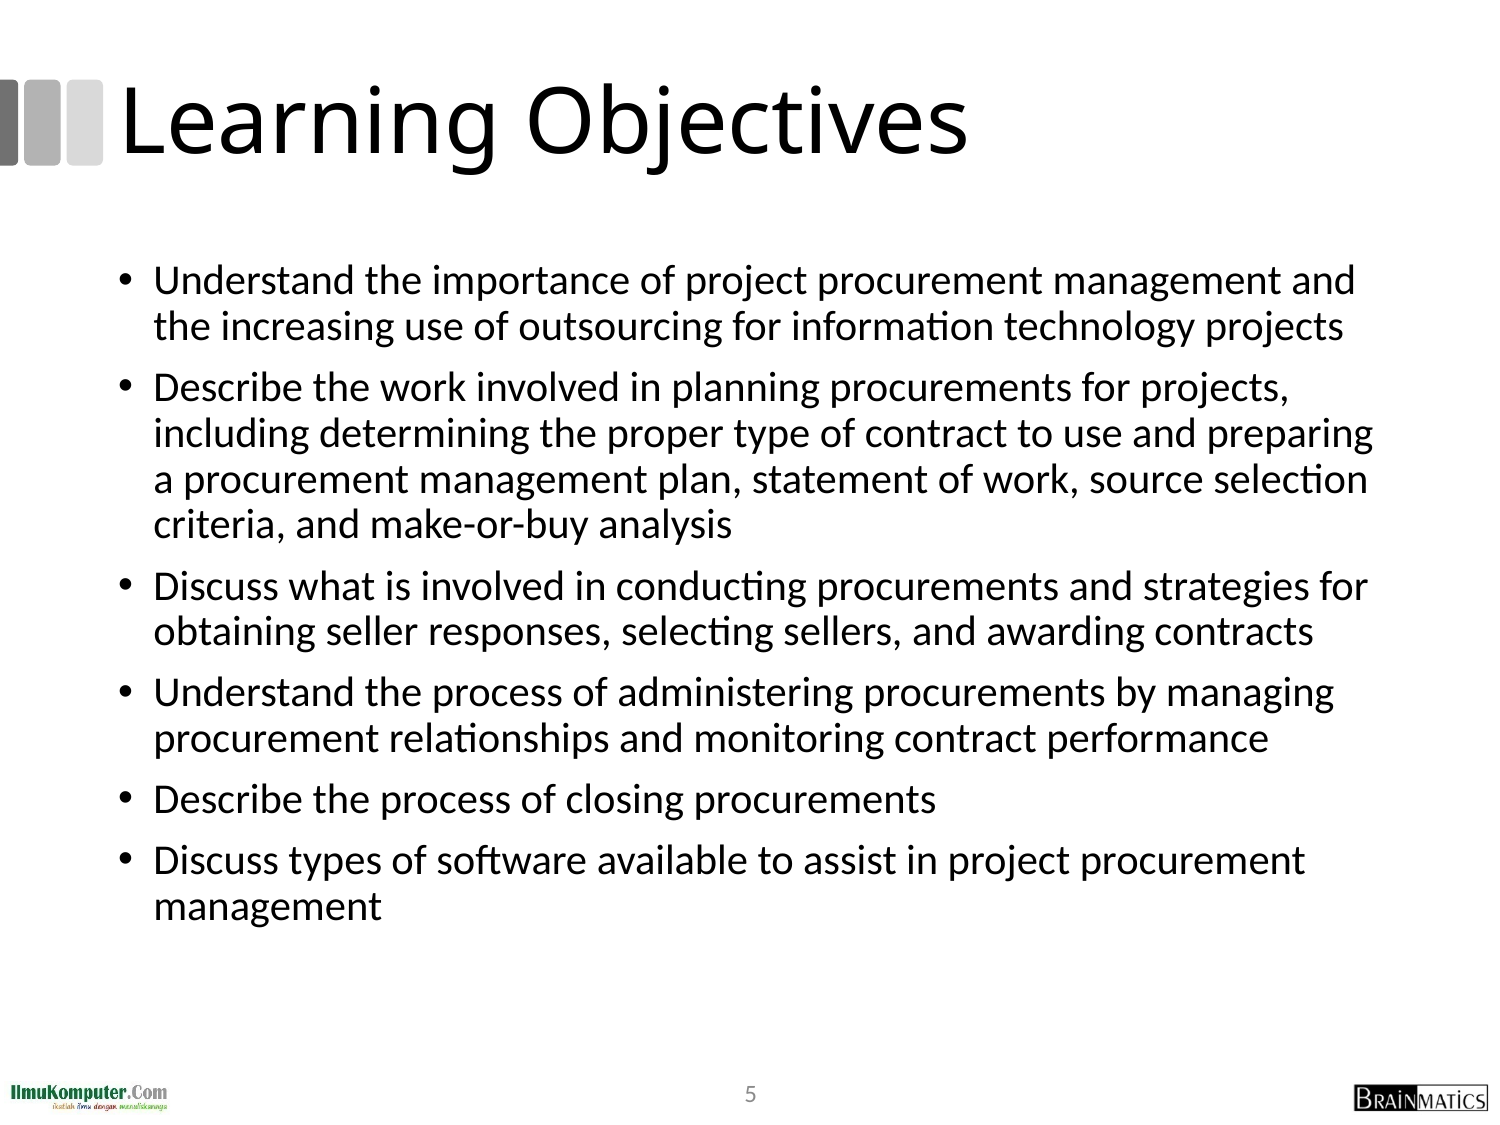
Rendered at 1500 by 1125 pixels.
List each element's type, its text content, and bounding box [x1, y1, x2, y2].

slide_number 5 [582, 1062, 920, 1123]
title Learning Objectives [103, 24, 1397, 222]
picture [1351, 1081, 1491, 1115]
picture [4, 1081, 173, 1115]
list Understand the importance of project procurement management and the increasing use of outsourcing for information technology projects Describe the work involved in planning procurements for projects, including determining the proper type of contract to use and preparing a procurement management plan, statement of work, source selection criteria, and make-or-buy analysis Discuss what is involved in conducting procurements and strategies for obtaining seller responses, selecting sellers, and awarding contracts Understand the process of administering procurements by managing procurement relationships and monitoring contract performance Describe the process of closing procurements Discuss types of software available to assist in project procurement management [103, 250, 1397, 1013]
